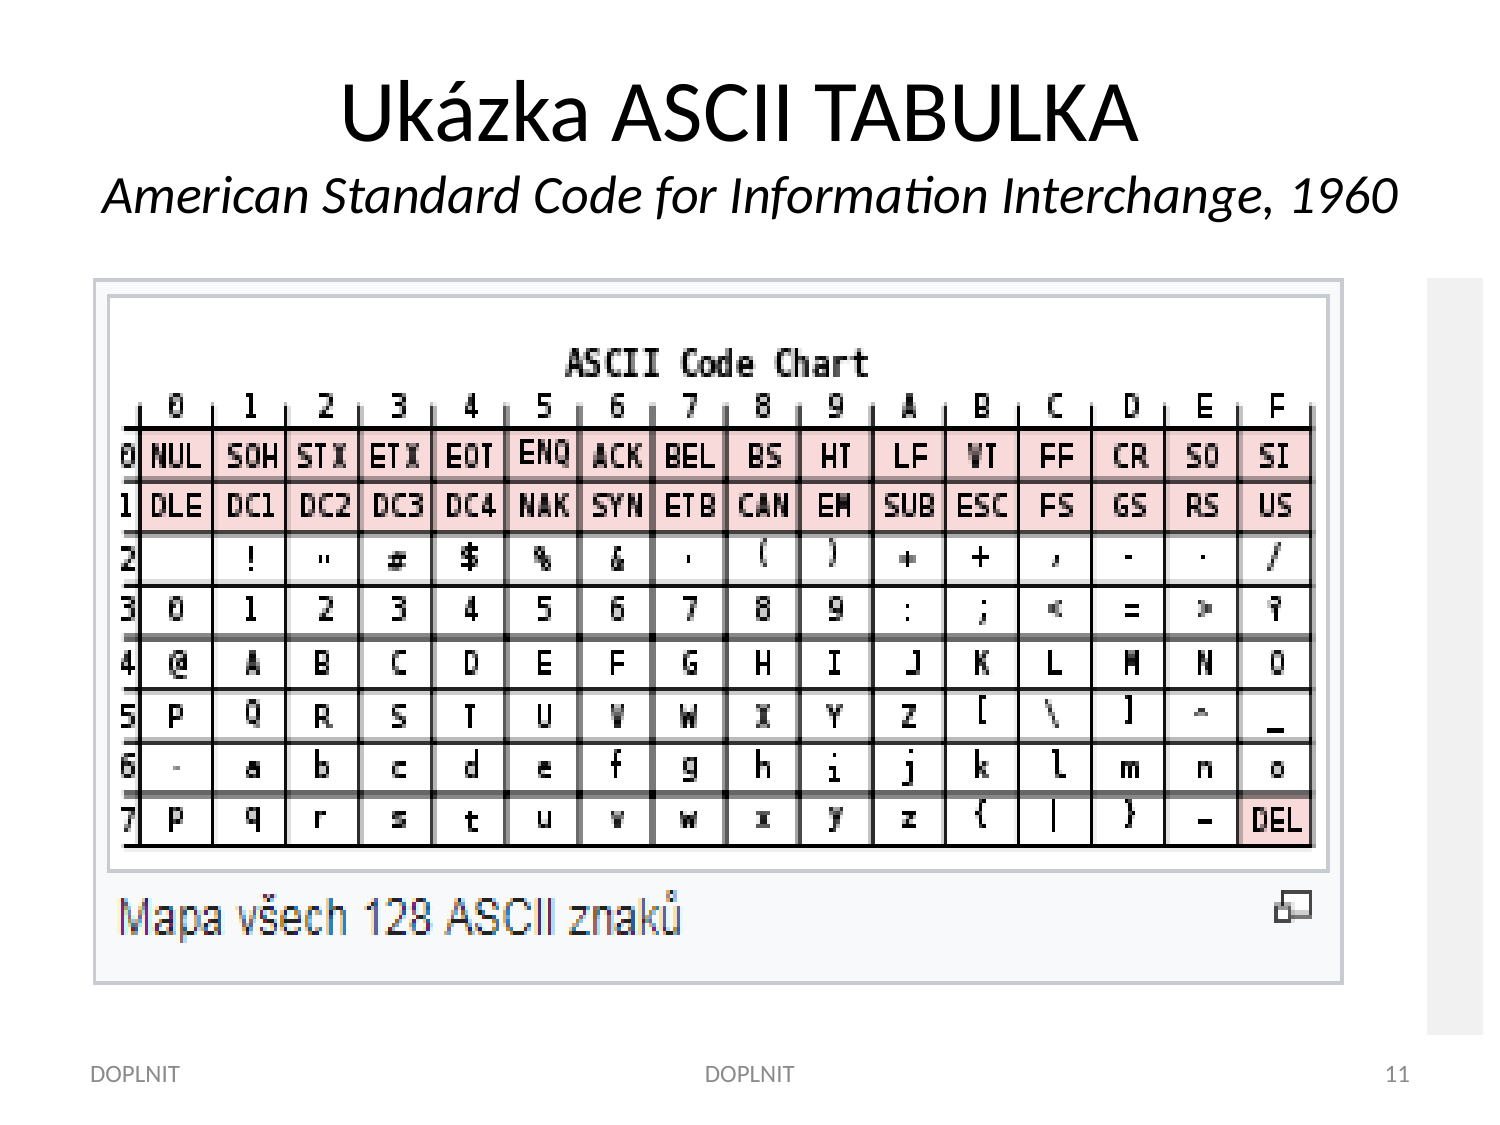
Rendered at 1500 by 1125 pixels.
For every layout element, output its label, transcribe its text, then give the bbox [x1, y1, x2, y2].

slide_number 11 [1074, 1043, 1425, 1103]
footer DOPLNIT [512, 1043, 988, 1103]
slide_number DOPLNIT [75, 1042, 425, 1103]
picture [76, 278, 1483, 1036]
title Ukázka ASCII TABULKA American Standard Code for Information Interchange, 1960 [75, 45, 1425, 233]
